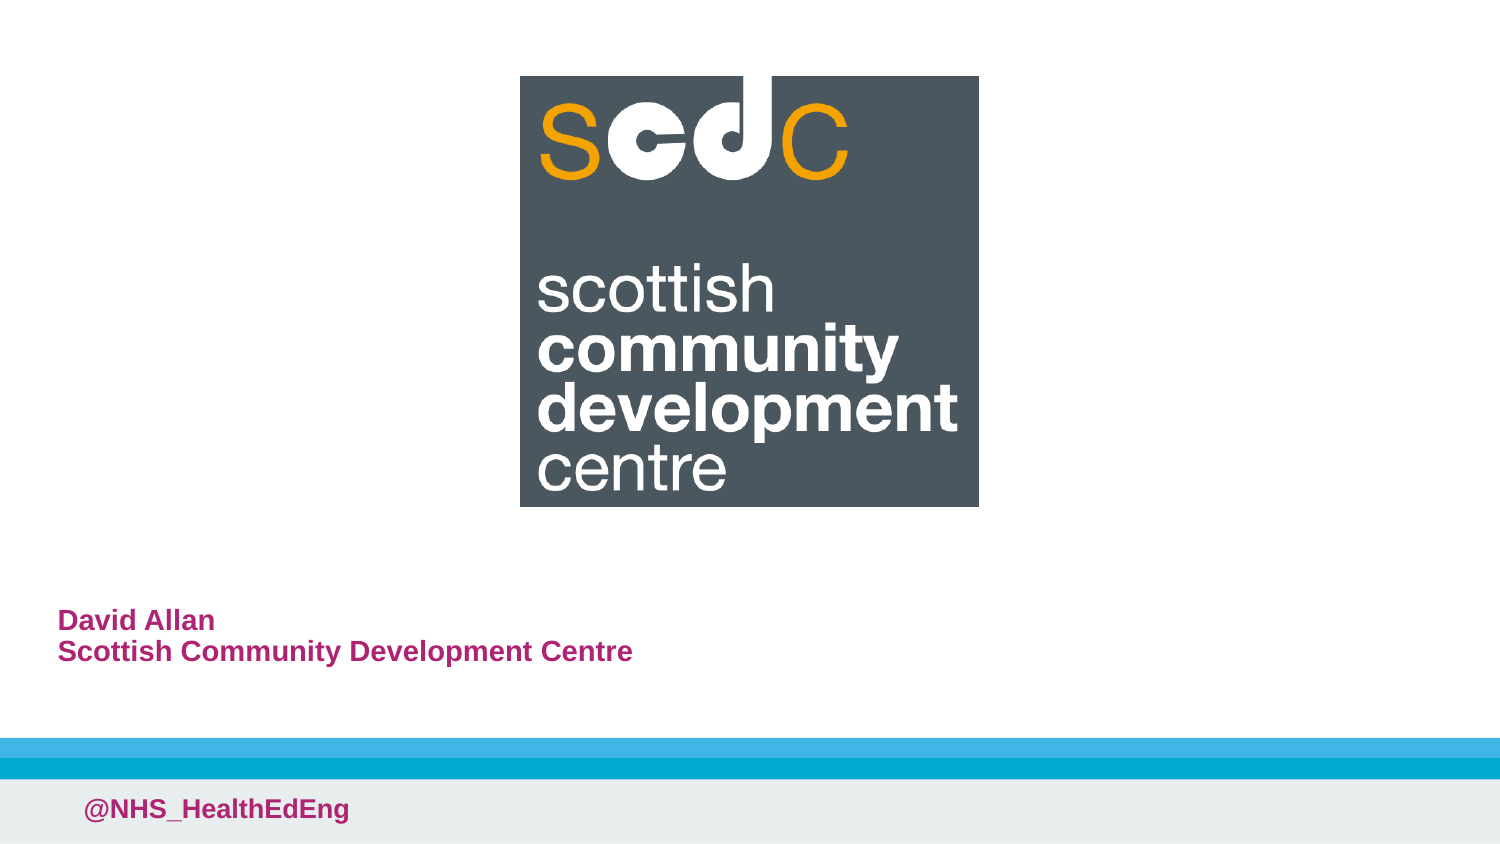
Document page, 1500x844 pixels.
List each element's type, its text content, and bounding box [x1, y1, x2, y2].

picture [520, 76, 979, 507]
title David Allan Scottish Community Development Centre [42, 597, 1410, 676]
